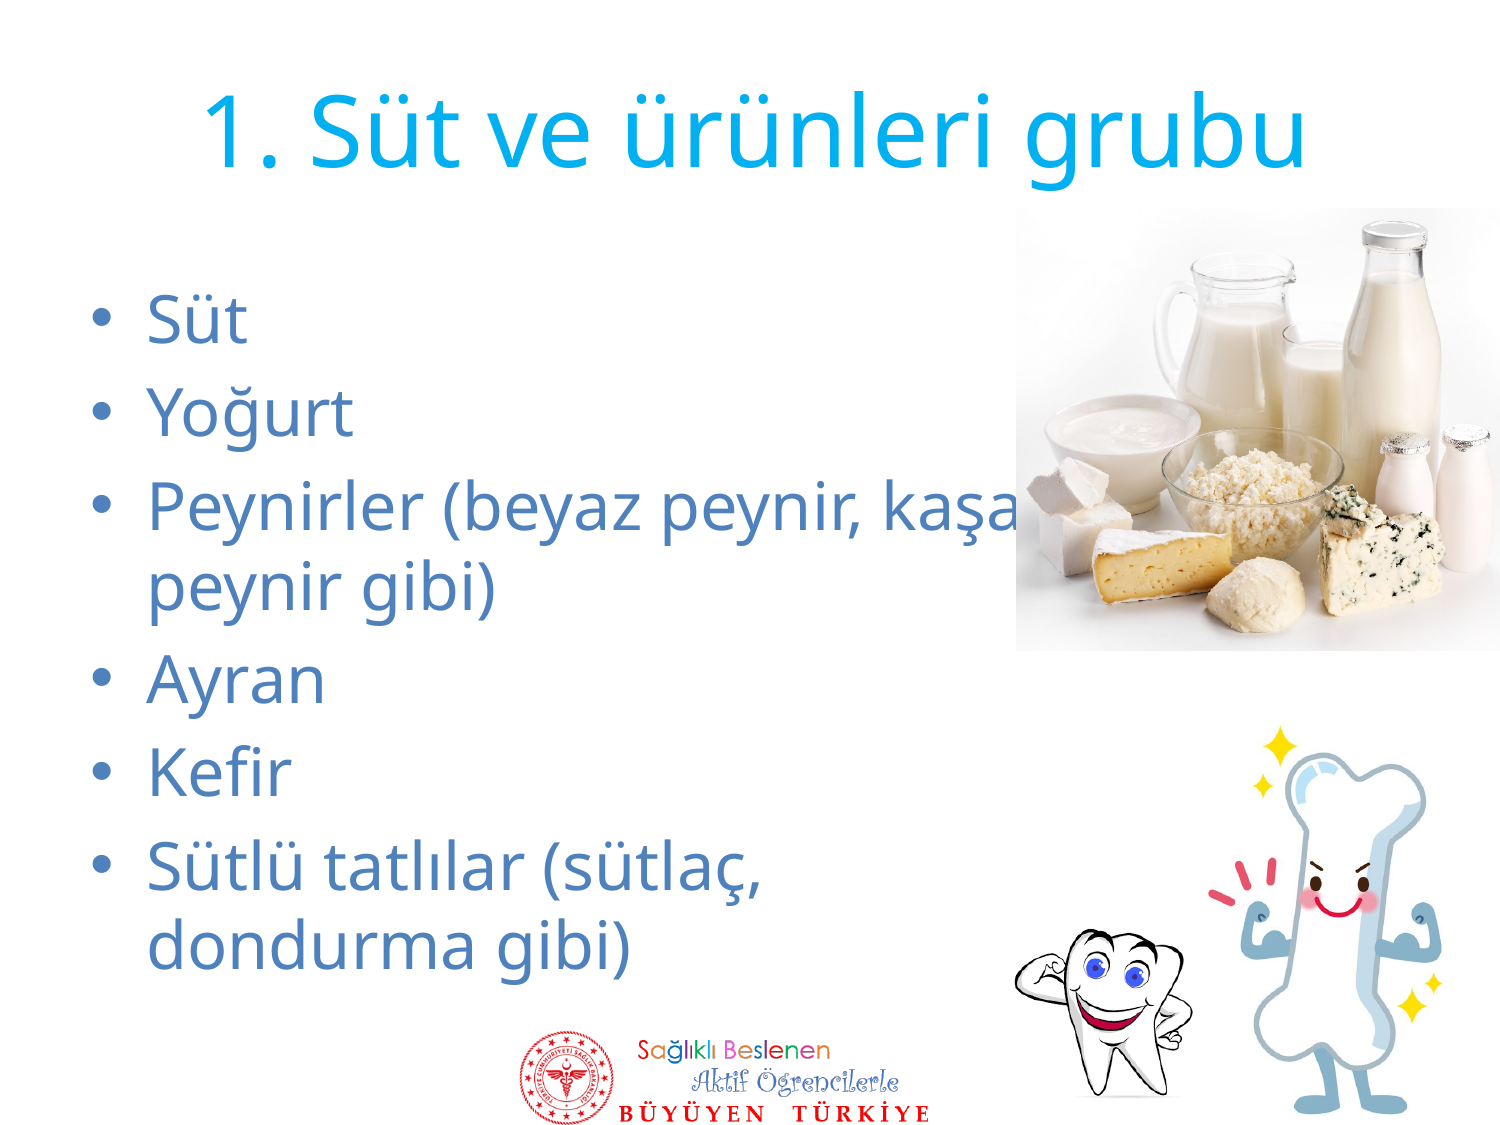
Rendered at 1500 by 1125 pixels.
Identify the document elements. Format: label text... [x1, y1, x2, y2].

title 1. Süt ve ürünleri grubu [75, 19, 1425, 237]
picture [1009, 719, 1468, 1120]
list Süt Yoğurt Peynirler (beyaz peynir, kaşar peynir gibi) Ayran Kefir Sütlü tatlılar (sütlaç, dondurma gibi) [75, 269, 1081, 1038]
picture [519, 1030, 929, 1125]
picture [1016, 207, 1500, 651]
